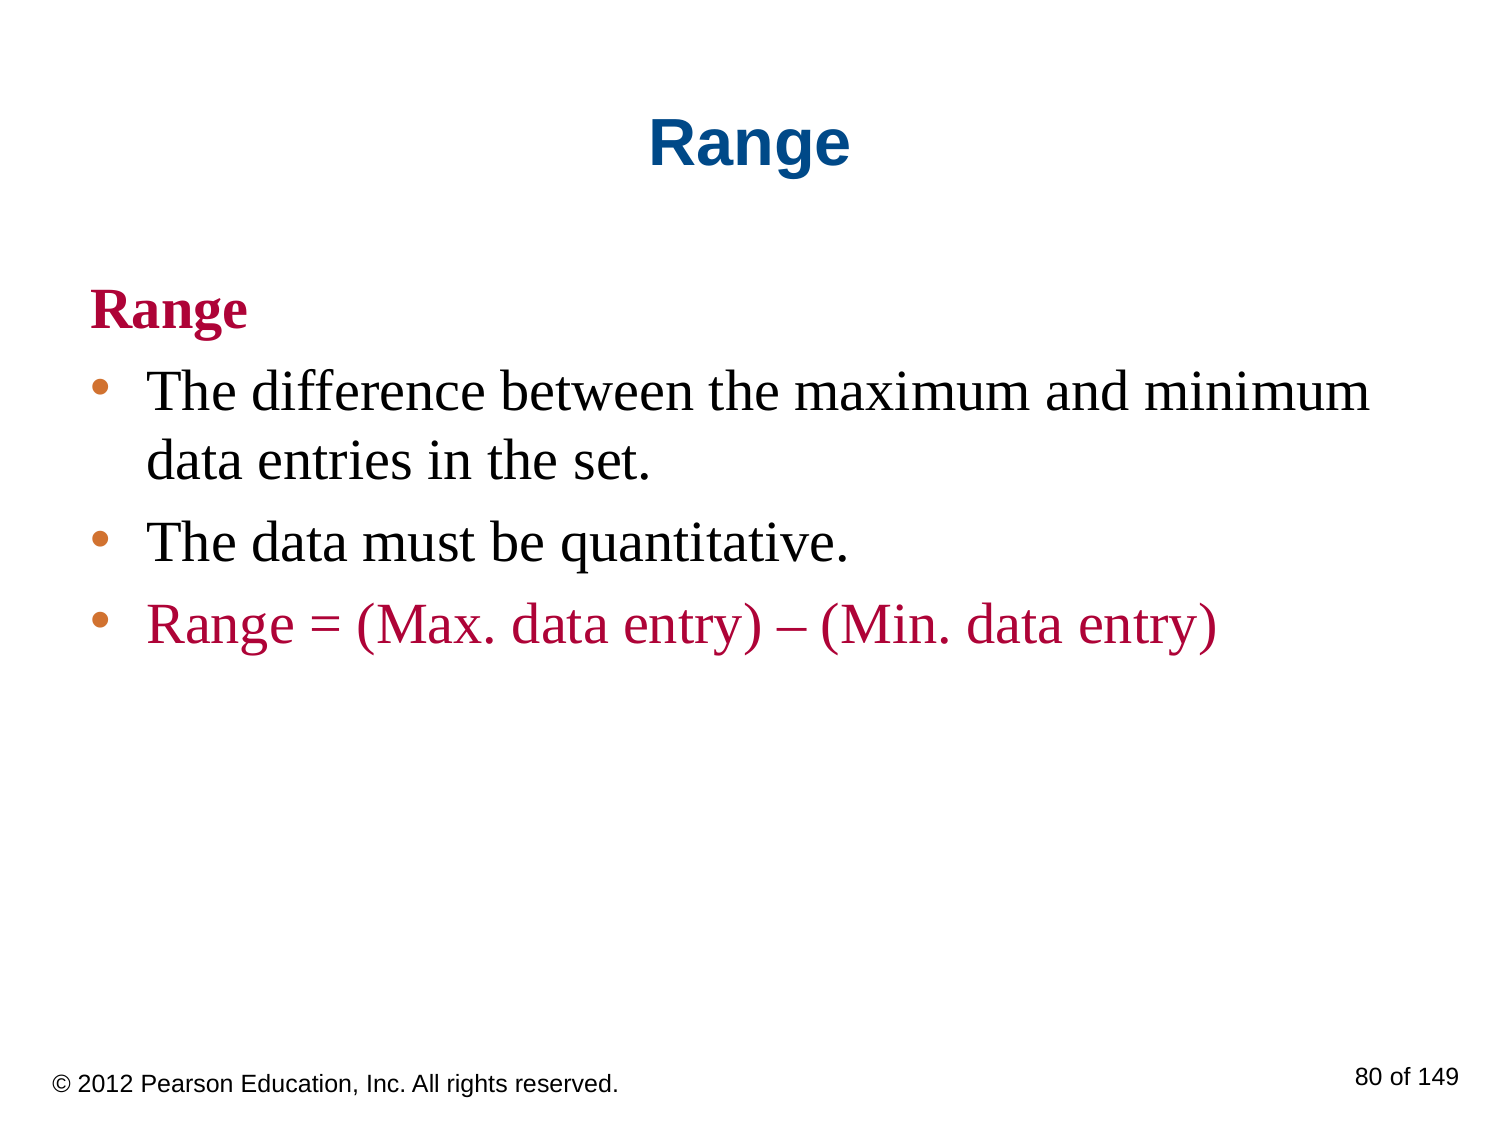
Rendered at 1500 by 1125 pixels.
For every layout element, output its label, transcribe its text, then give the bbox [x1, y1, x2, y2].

list Range The difference between the maximum and minimum data entries in the set. The data must be quantitative. Range = (Max. data entry) – (Min. data entry) [75, 262, 1425, 689]
title Range [75, 45, 1425, 233]
text_box © 2012 Pearson Education, Inc. All rights reserved. [37, 1052, 750, 1113]
text_box 80 of 149 [1124, 1052, 1475, 1113]
